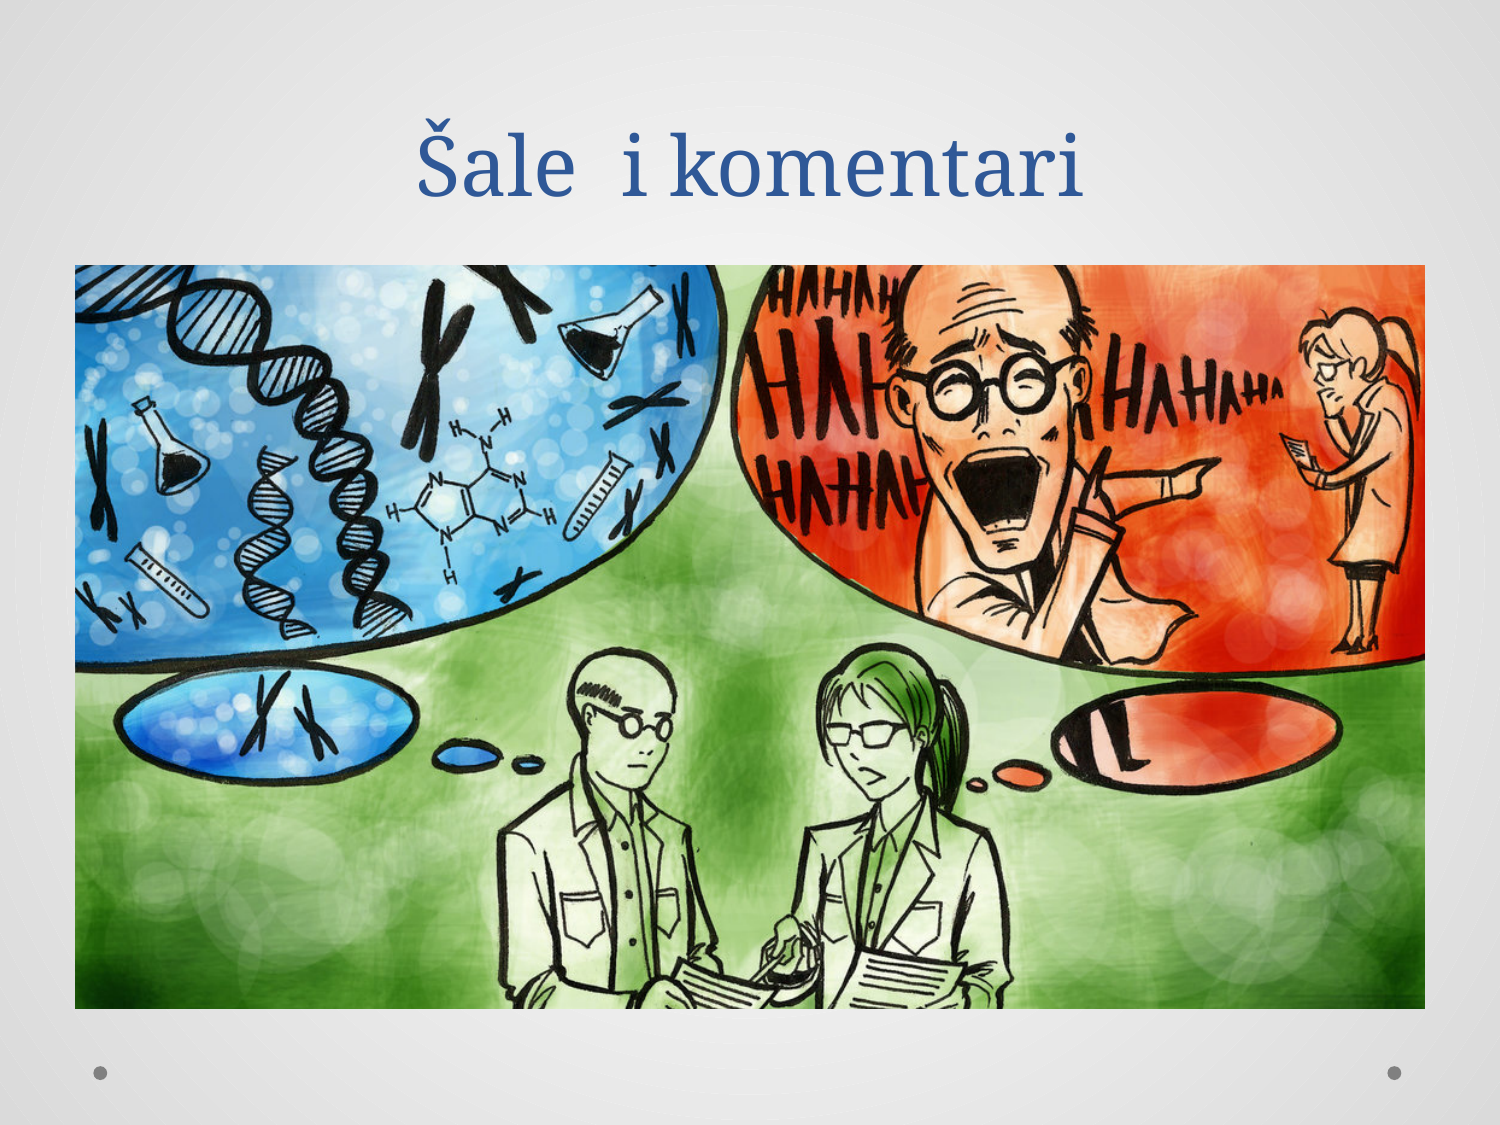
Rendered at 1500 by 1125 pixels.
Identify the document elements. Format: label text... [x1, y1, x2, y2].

title Šale i komentari [75, 14, 1425, 222]
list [74, 265, 1426, 1009]
